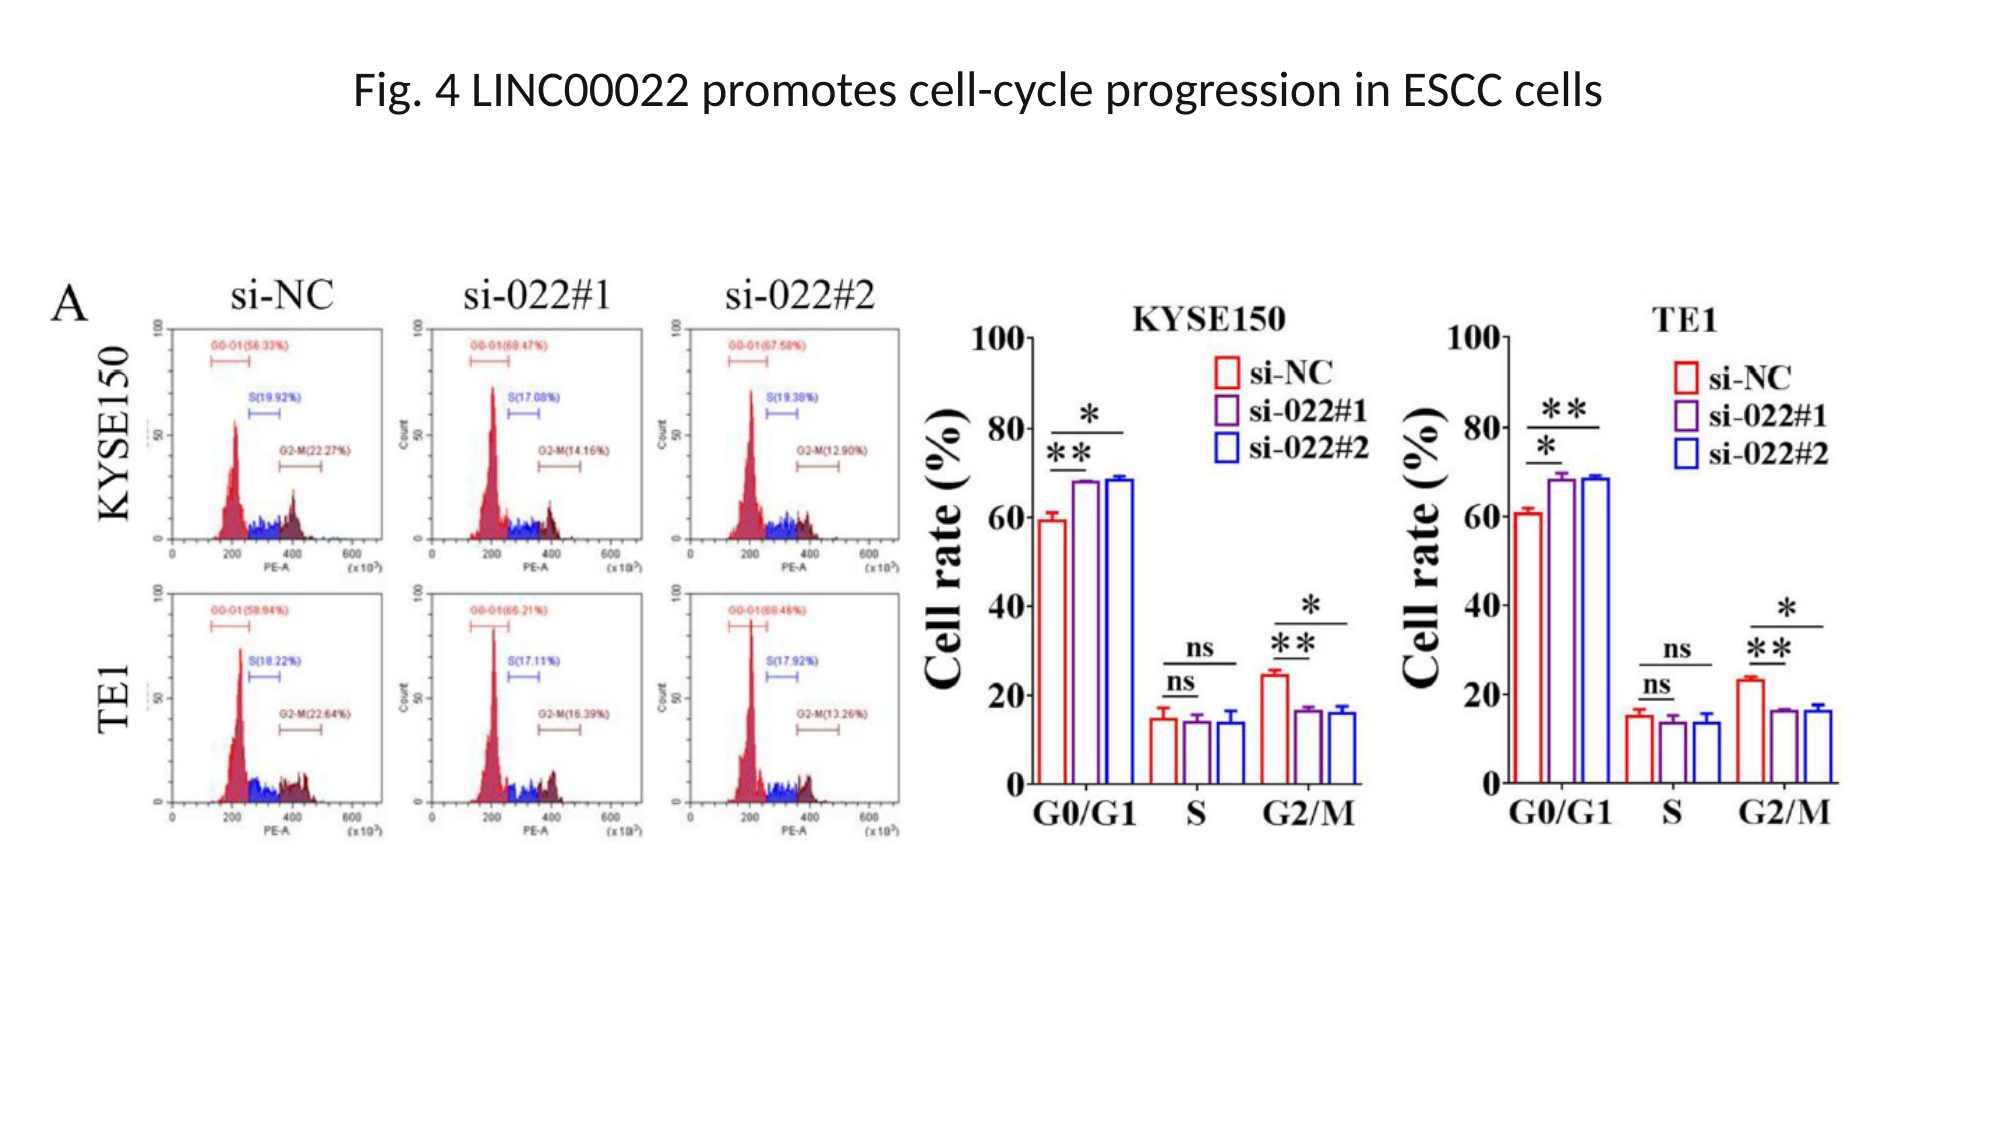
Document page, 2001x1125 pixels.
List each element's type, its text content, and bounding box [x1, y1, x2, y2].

picture [45, 272, 1859, 852]
text_box Fig. 4 LINC00022 promotes cell-cycle progression in ESCC cells [338, 48, 1752, 124]
